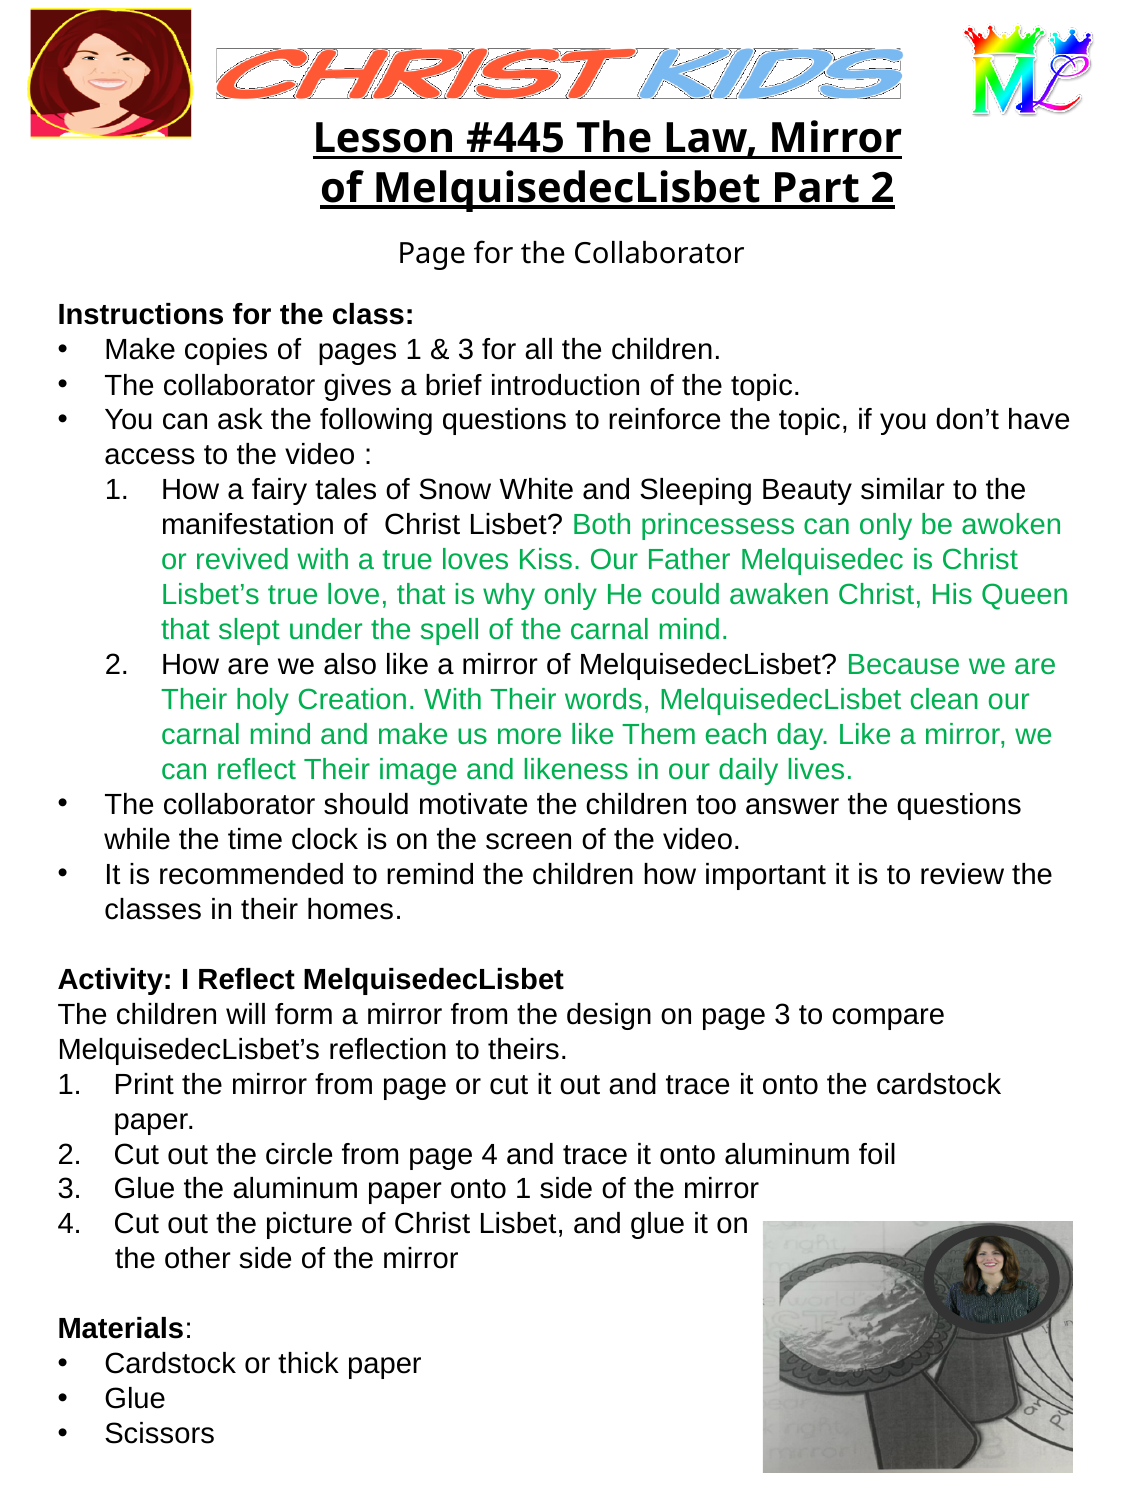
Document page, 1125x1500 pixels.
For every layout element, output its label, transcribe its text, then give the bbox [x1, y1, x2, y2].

picture [20, 5, 906, 141]
text_box Lesson #445 The Law, Mirror of MelquisedecLisbet Part 2 [274, 103, 941, 218]
picture [959, 21, 1097, 117]
text_box Instructions for the class: Make copies of pages 1 & 3 for all the children. The collaborator gives a brief introduction of the topic. You can ask the following questions to reinforce the topic, if you don’t have access to the video : How a fairy tales of Snow White and Sleeping Beauty similar to the manifestation of Christ Lisbet? Both princessess can only be awoken or revived with a true loves Kiss. Our Father Melquisedec is Christ Lisbet’s true love, that is why only He could awaken Christ, His Queen that slept under the spell of the carnal mind. How are we also like a mirror of MelquisedecLisbet? Because we are Their holy Creation. With Their words, MelquisedecLisbet clean our carnal mind and make us more like Them each day. Like a mirror, we can reflect Their image and likeness in our daily lives. The collaborator should motivate the children too answer the questions while the time clock is on the screen of the video. It is recommended to remind the children how important it is to review the classes in their homes. Activity: I Reflect MelquisedecLisbet The children will form a mirror from the design on page 3 to compare MelquisedecLisbet’s reflection to theirs. Print the mirror from page or cut it out and trace it onto the cardstock paper. Cut out the circle from page 4 and trace it onto aluminum foil Glue the aluminum paper onto 1 side of the mirror Cut out the picture of Christ Lisbet, and glue it on the other side of the mirror Materials: Cardstock or thick paper Glue Scissors [42, 288, 1097, 1457]
text_box Page for the Collaborator [370, 226, 773, 277]
picture [762, 1191, 1073, 1500]
